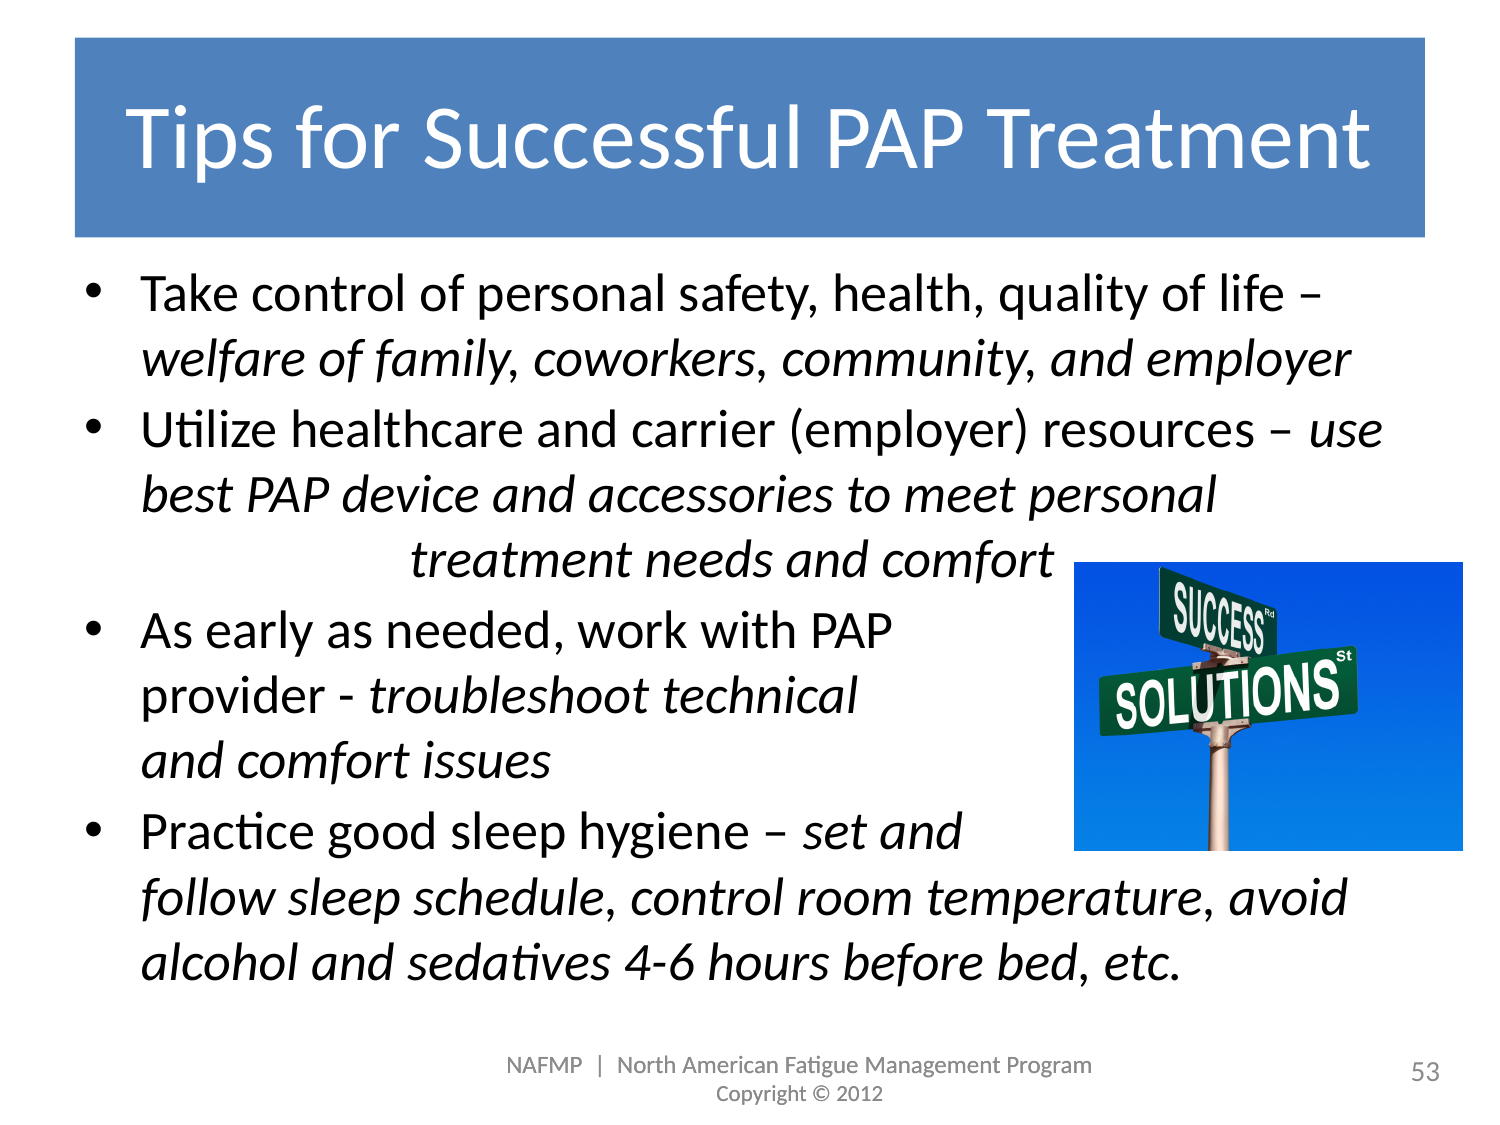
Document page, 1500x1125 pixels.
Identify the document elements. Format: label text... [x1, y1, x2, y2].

list Take control of personal safety, health, quality of life – welfare of family, coworkers, community, and employer Utilize healthcare and carrier (employer) resources – use best PAP device and accessories to meet personal treatment needs and comfort As early as needed, work with PAP provider - troubleshoot technical and comfort issues Practice good sleep hygiene – set and follow sleep schedule, control room temperature, avoid alcohol and sedatives 4-6 hours before bed, etc. [69, 249, 1470, 993]
picture [1074, 562, 1463, 851]
title Tips for Successful PAP Treatment [75, 45, 1425, 233]
